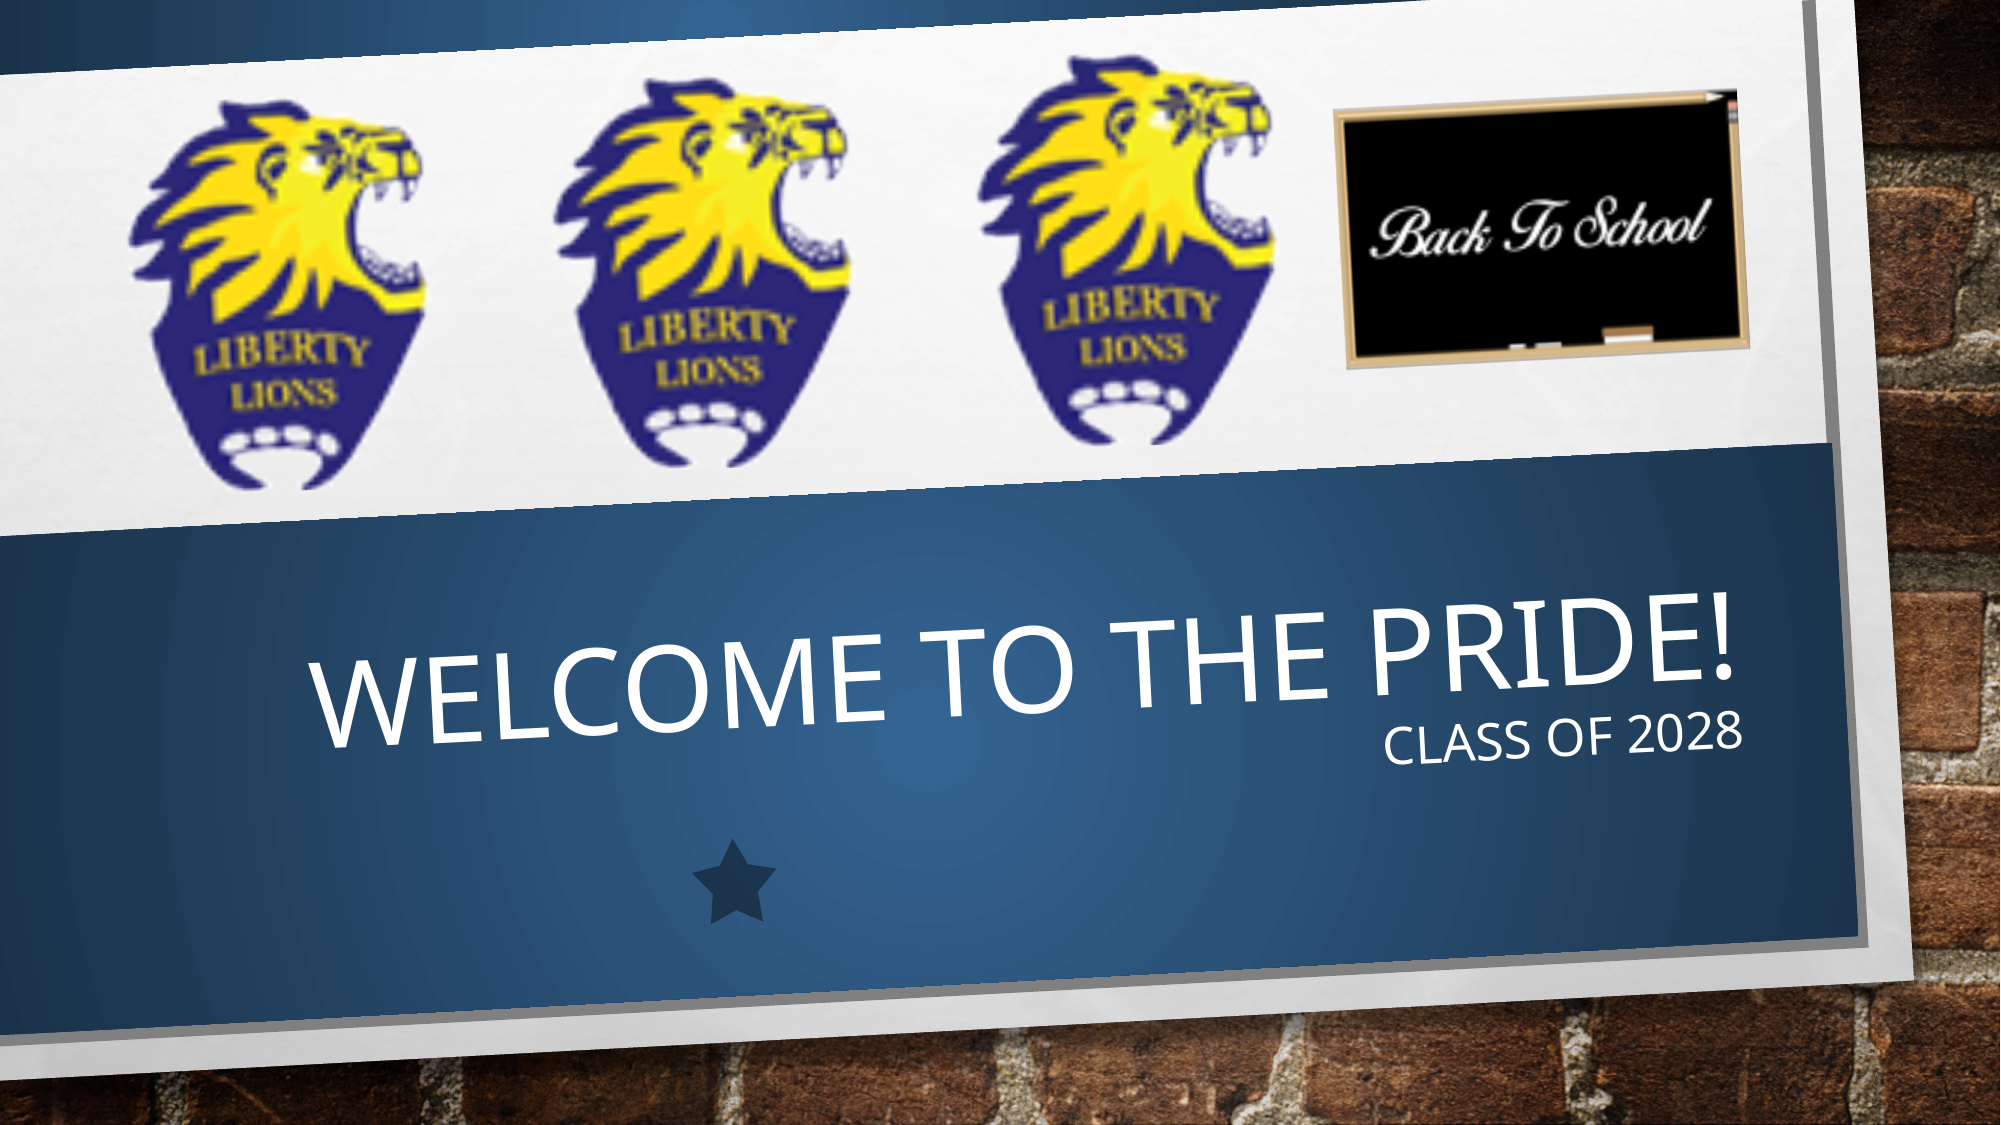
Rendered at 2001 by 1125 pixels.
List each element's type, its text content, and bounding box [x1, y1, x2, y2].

picture [54, 89, 480, 501]
picture [903, 44, 1330, 456]
picture [1330, 18, 1754, 434]
text_box [691, 837, 778, 925]
text_box [0, 441, 1860, 1037]
title Welcome to the pride! [79, 486, 1757, 761]
picture [479, 67, 905, 478]
picture [0, 0, 2000, 1125]
subtitle Class of 2028 [88, 674, 1762, 852]
